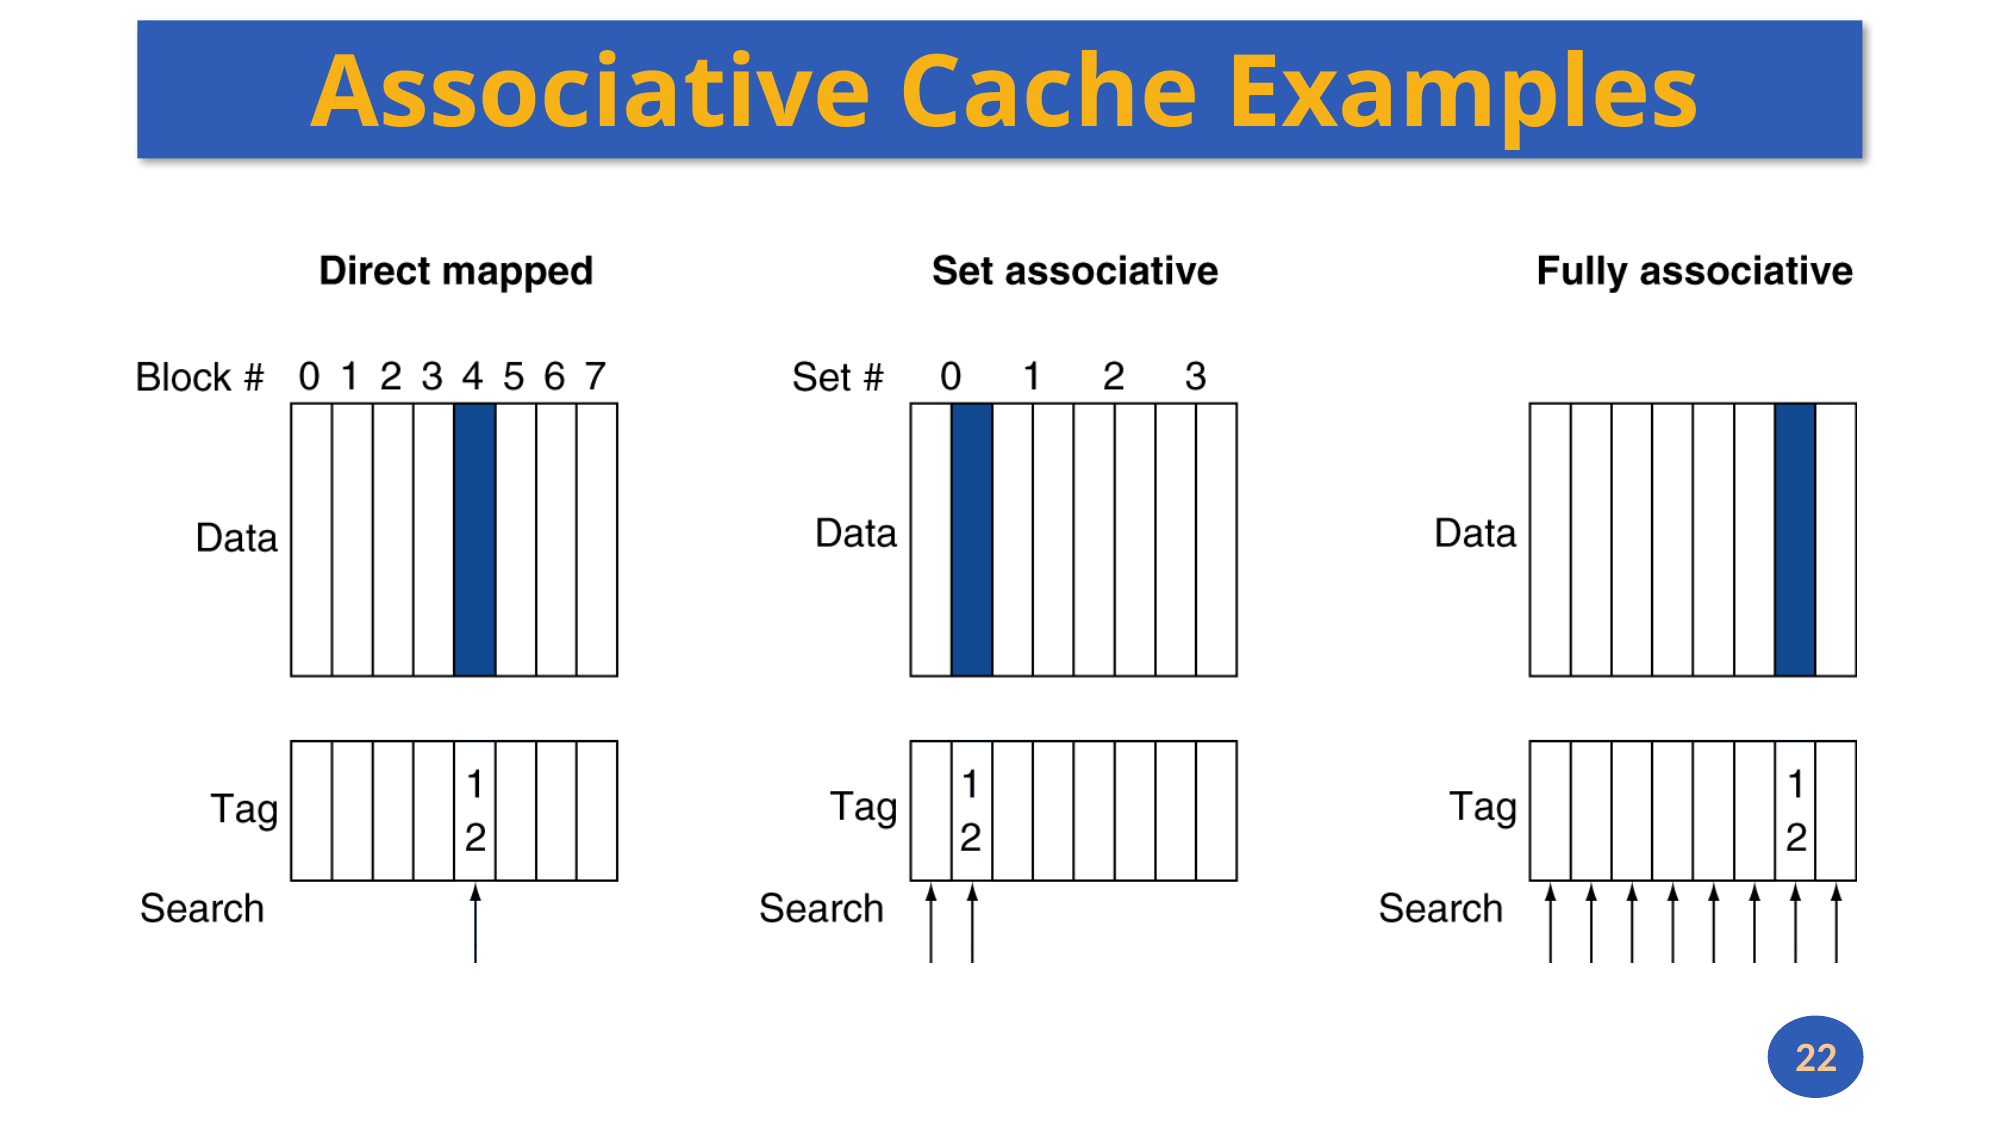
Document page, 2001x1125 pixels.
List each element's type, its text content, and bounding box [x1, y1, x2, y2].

picture [135, 250, 1857, 963]
slide_number 22 [1767, 1015, 1866, 1095]
title Associative Cache Examples [137, 17, 1863, 156]
